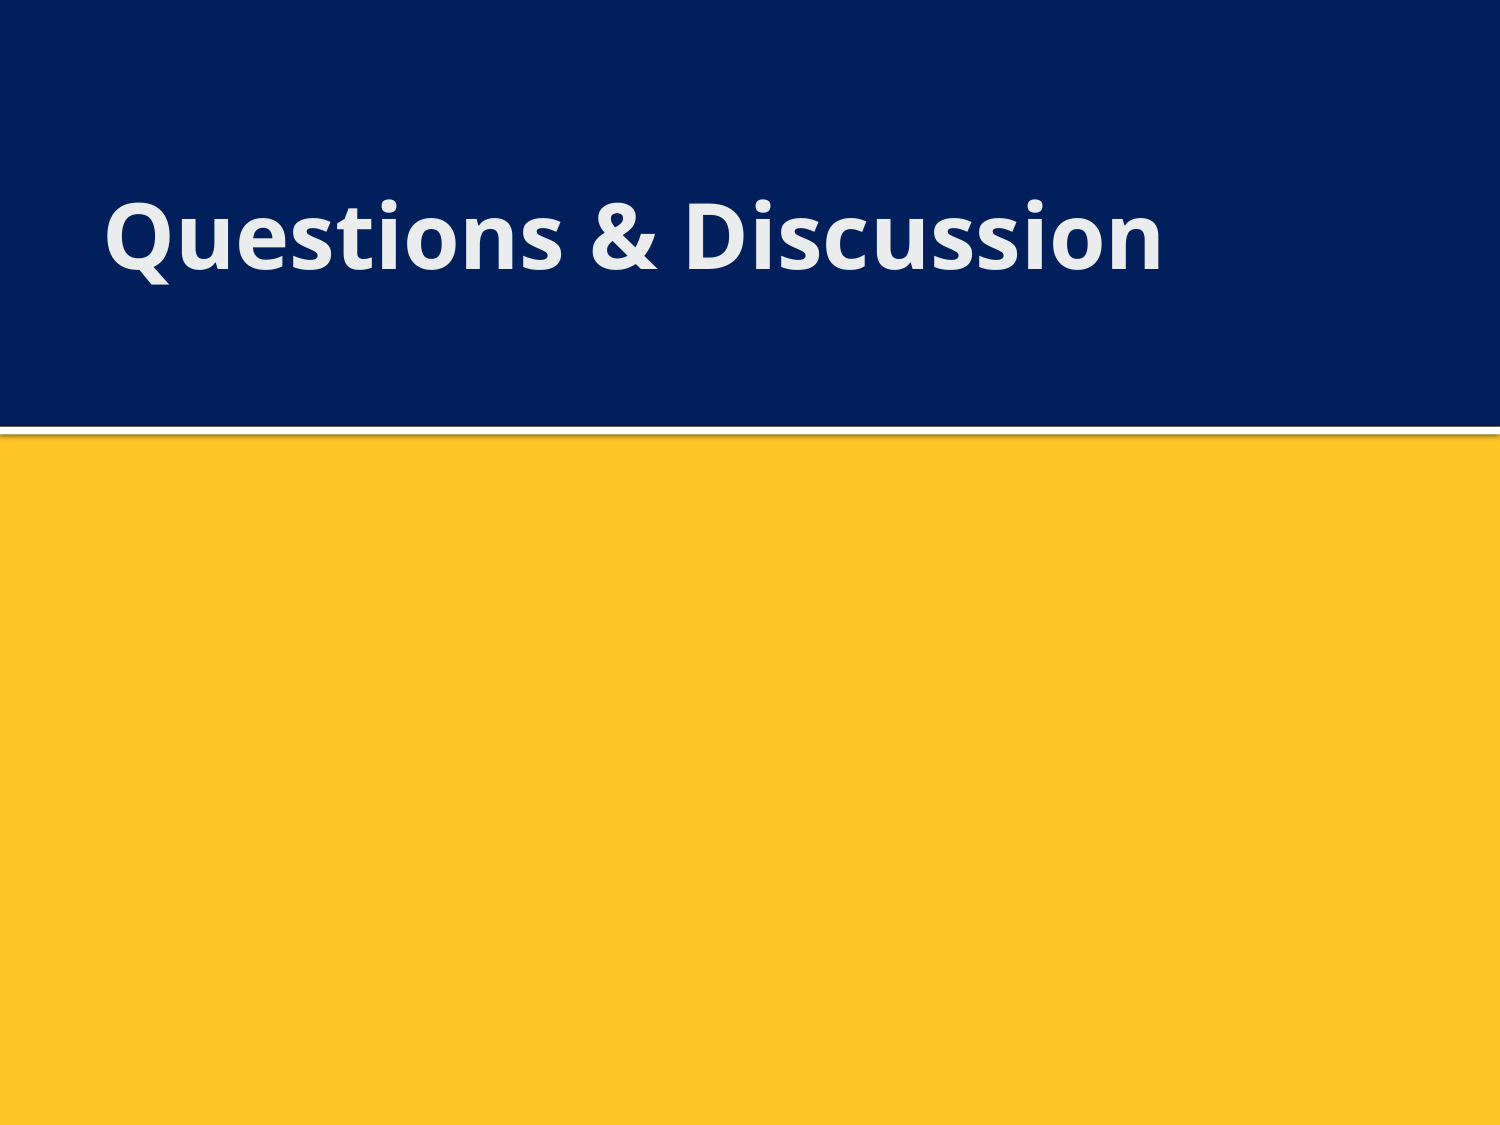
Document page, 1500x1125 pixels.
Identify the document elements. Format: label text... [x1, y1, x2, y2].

title Questions & Discussion [87, 19, 1438, 289]
